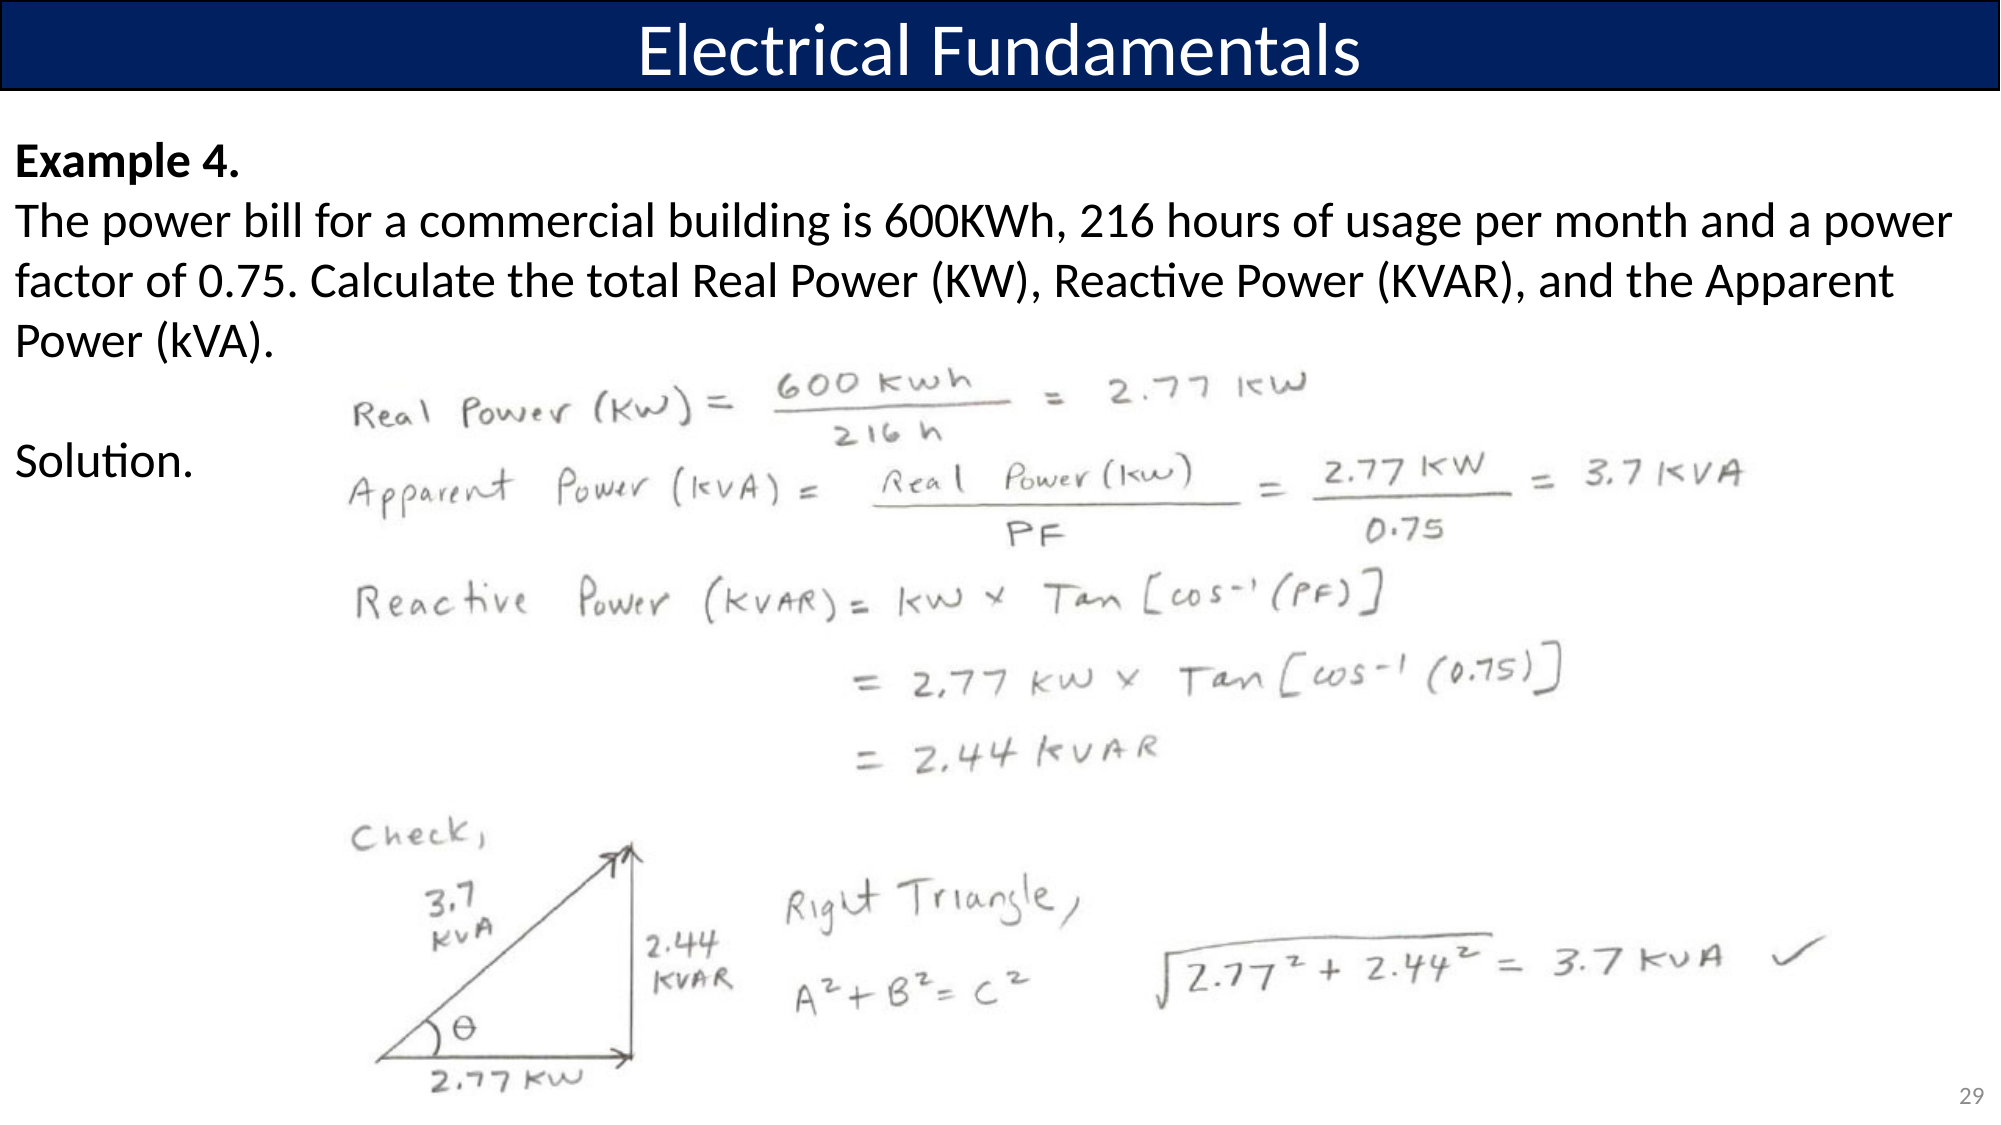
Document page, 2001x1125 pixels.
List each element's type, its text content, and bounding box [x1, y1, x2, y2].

picture [343, 363, 1832, 1096]
slide_number 29 [1941, 1065, 2000, 1125]
text_box Example 4. The power bill for a commercial building is 600KWh, 216 hours of usage per month and a power factor of 0.75. Calculate the total Real Power (KW), Reactive Power (KVAR), and the Apparent Power (kVA). Solution. [0, 119, 2000, 495]
text_box Electrical Fundamentals [0, 0, 2000, 90]
